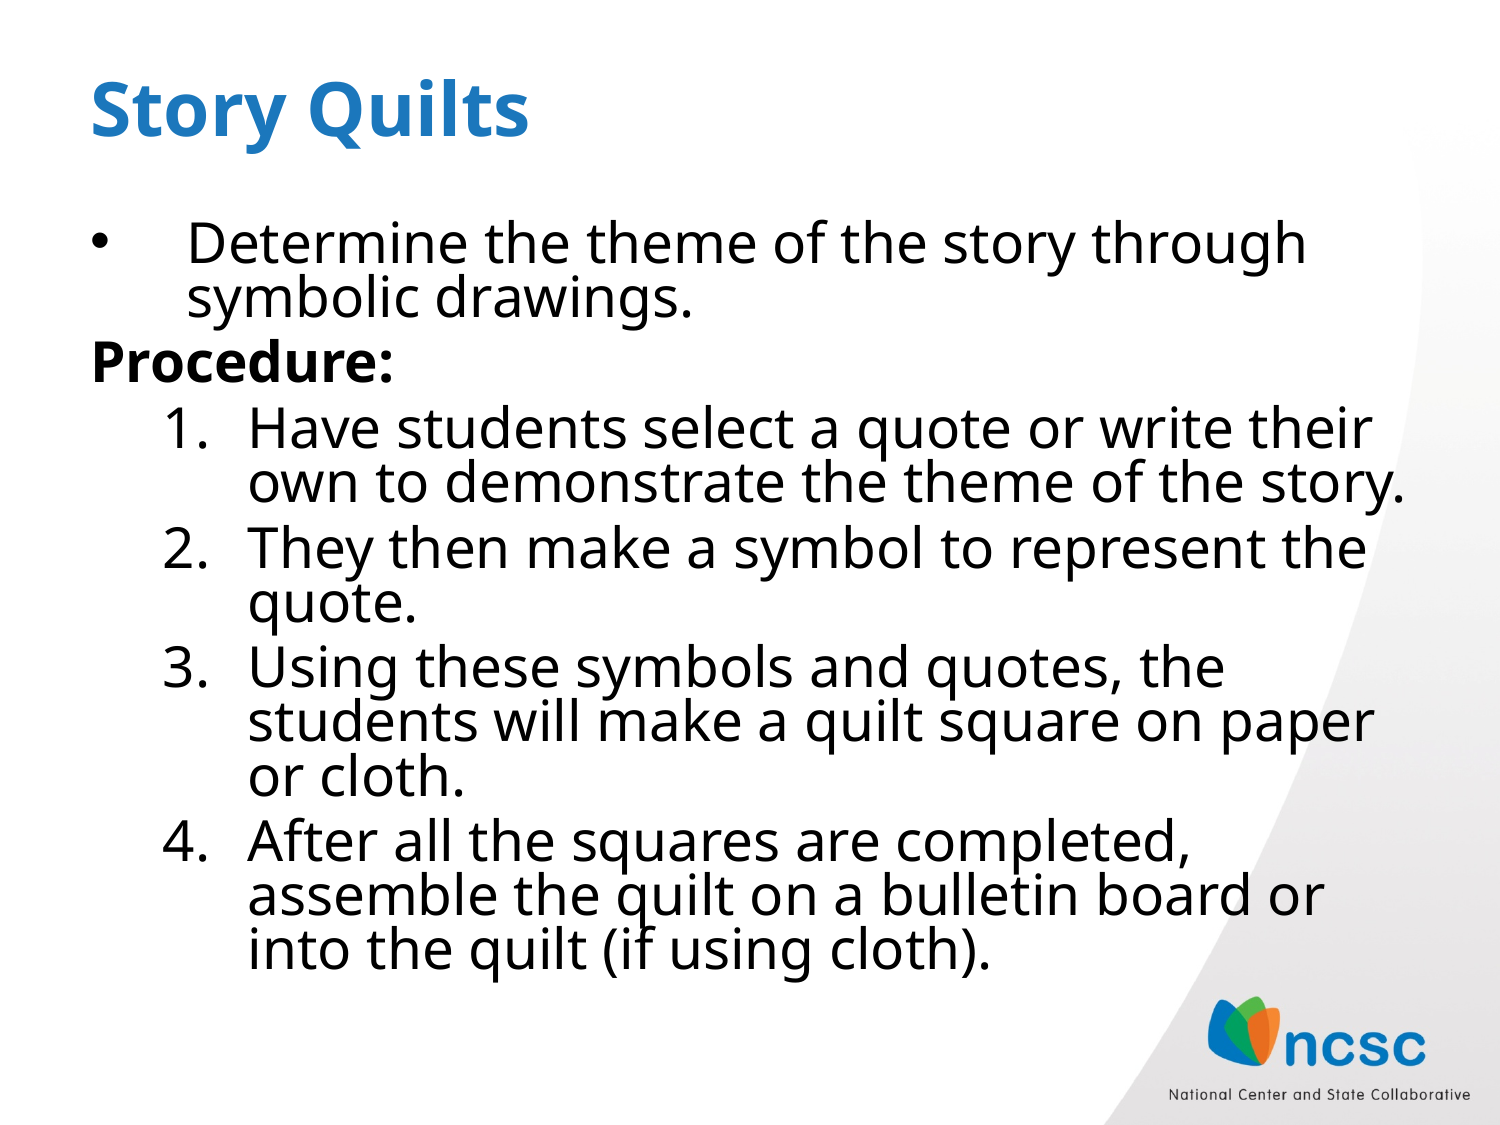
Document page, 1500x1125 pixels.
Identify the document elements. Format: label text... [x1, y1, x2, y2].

picture [0, 0, 1500, 1125]
list Determine the theme of the story through symbolic drawings. Procedure: Have students select a quote or write their own to demonstrate the theme of the story. They then make a symbol to represent the quote. Using these symbols and quotes, the students will make a quilt square on paper or cloth. After all the squares are completed, assemble the quilt on a bulletin board or into the quilt (if using cloth). [74, 212, 1426, 1041]
title Story Quilts [74, 44, 1426, 169]
